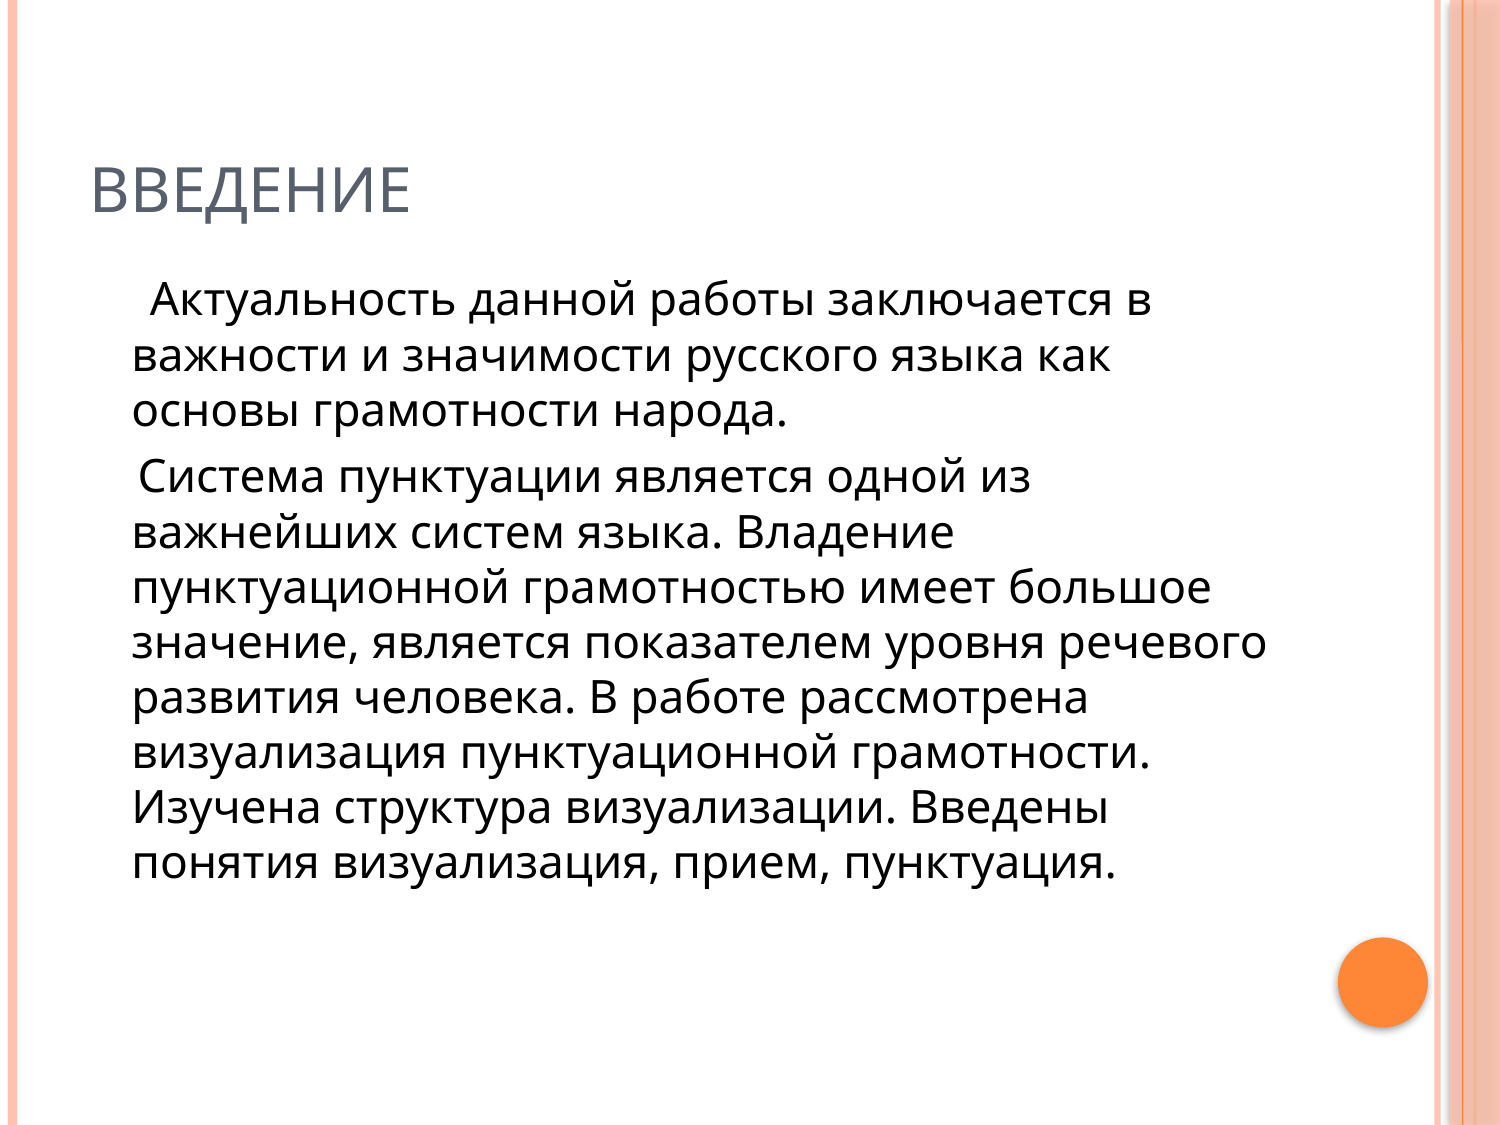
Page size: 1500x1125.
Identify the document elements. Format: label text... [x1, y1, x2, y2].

list Актуальность данной работы заключается в важности и значимости русского языка как основы грамотности народа. Система пунктуации является одной из важнейших систем языка. Владение пунктуационной грамотностью имеет большое значение, является показателем уровня речевого развития человека. В работе рассмотрена визуализация пунктуационной грамотности. Изучена структура визуализации. Введены понятия визуализация, прием, пунктуация. [75, 262, 1300, 1062]
title Введение [75, 45, 1300, 233]
